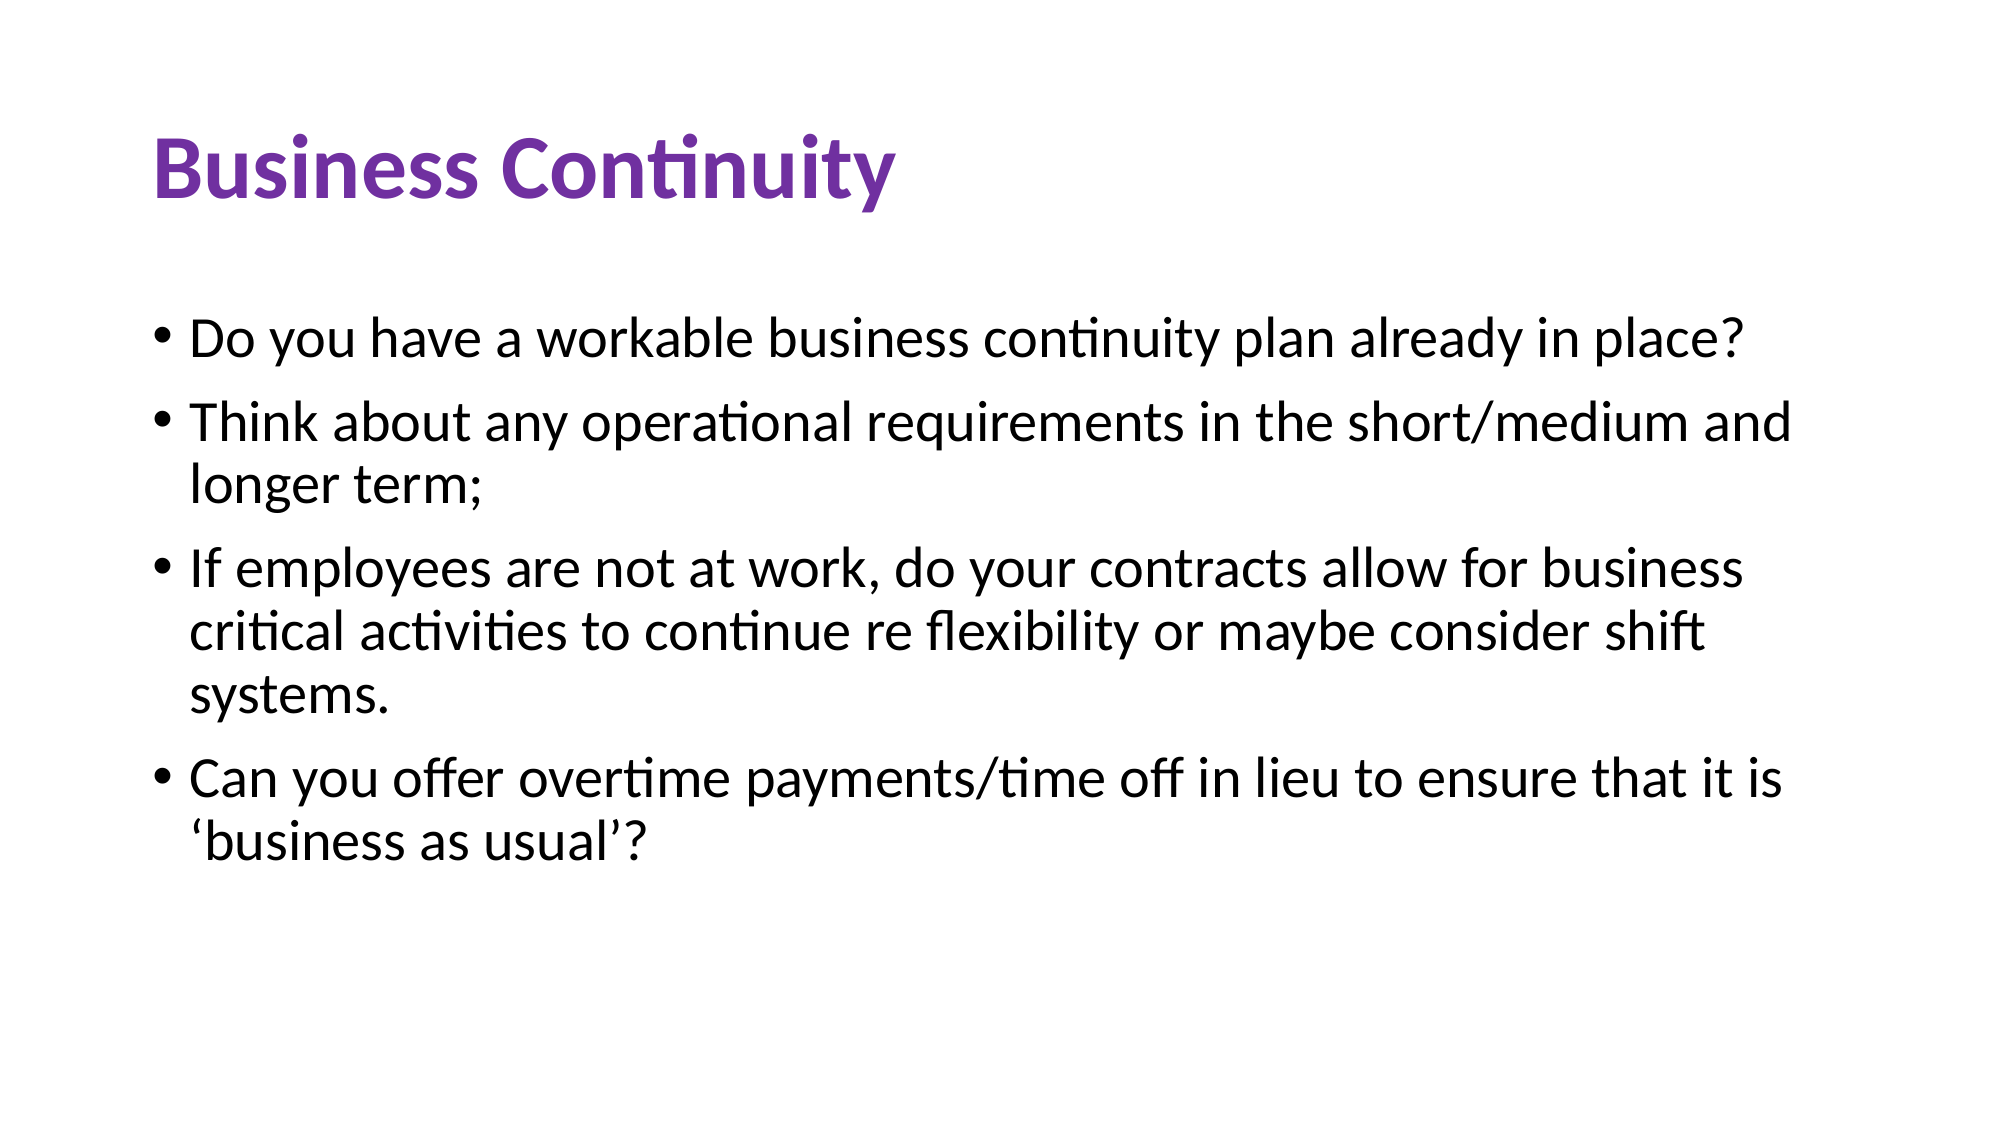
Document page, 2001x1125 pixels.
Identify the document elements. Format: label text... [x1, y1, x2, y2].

list Do you have a workable business continuity plan already in place? Think about any operational requirements in the short/medium and longer term; If employees are not at work, do your contracts allow for business critical activities to continue re flexibility or maybe consider shift systems. Can you offer overtime payments/time off in lieu to ensure that it is ‘business as usual’? [137, 299, 1863, 1014]
title Business Continuity [137, 59, 1863, 278]
